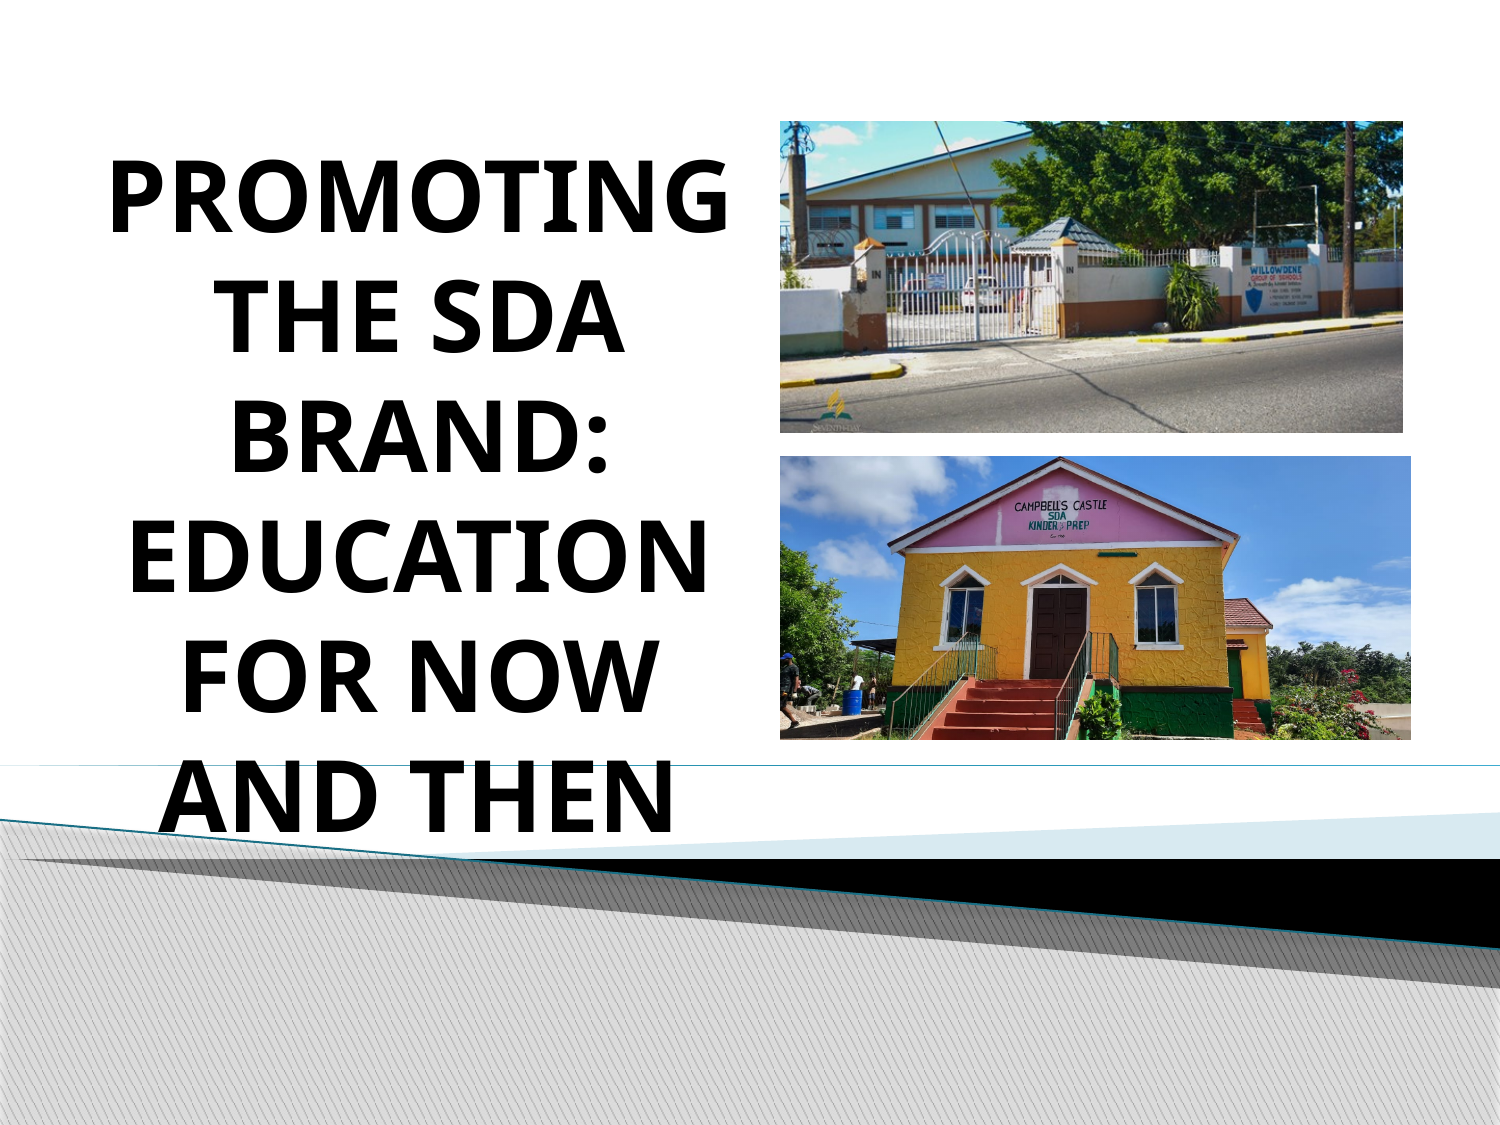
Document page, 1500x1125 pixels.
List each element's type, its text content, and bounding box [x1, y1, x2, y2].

picture [542, 890, 1500, 989]
picture [779, 455, 1411, 740]
picture [780, 121, 1404, 433]
text_box PROMOTING THE SDA BRAND: EDUCATION FOR NOW AND THEN [41, 125, 798, 905]
